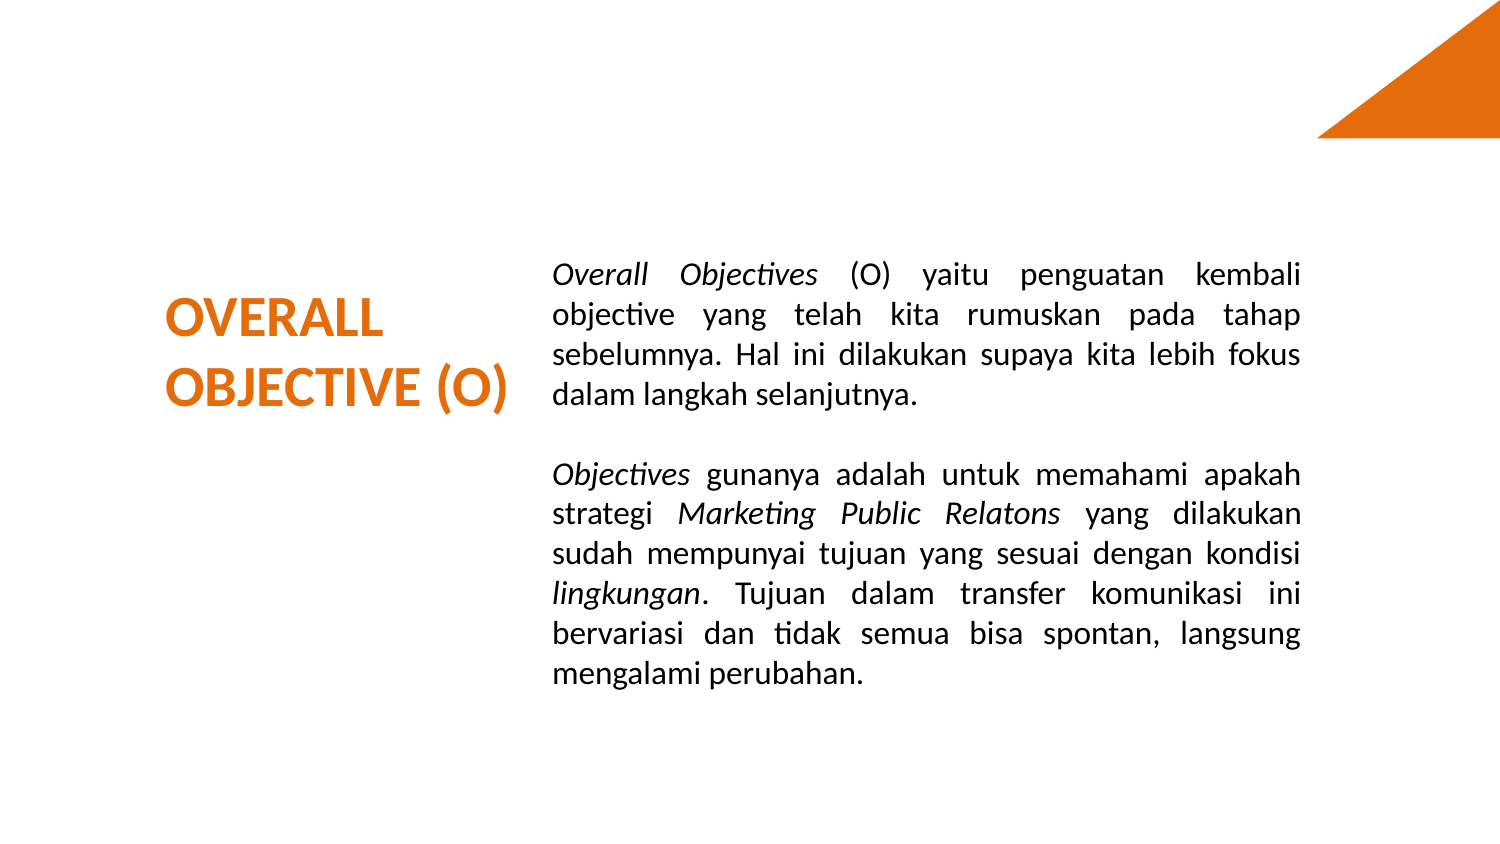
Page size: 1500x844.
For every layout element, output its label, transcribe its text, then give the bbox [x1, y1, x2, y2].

text_box Overall Objectives (O) yaitu penguatan kembali objective yang telah kita rumuskan pada tahap sebelumnya. Hal ini dilakukan supaya kita lebih fokus dalam langkah selanjutnya. Objectives gunanya adalah untuk memahami apakah strategi Marketing Public Relatons yang dilakukan sudah mempunyai tujuan yang sesuai dengan kondisi lingkungan. Tujuan dalam transfer komunikasi ini bervariasi dan tidak semua bisa spontan, langsung mengalami perubahan. [537, 244, 1317, 699]
text_box OVERALL OBJECTIVE (O) [150, 271, 525, 426]
text_box [1314, 0, 1500, 141]
